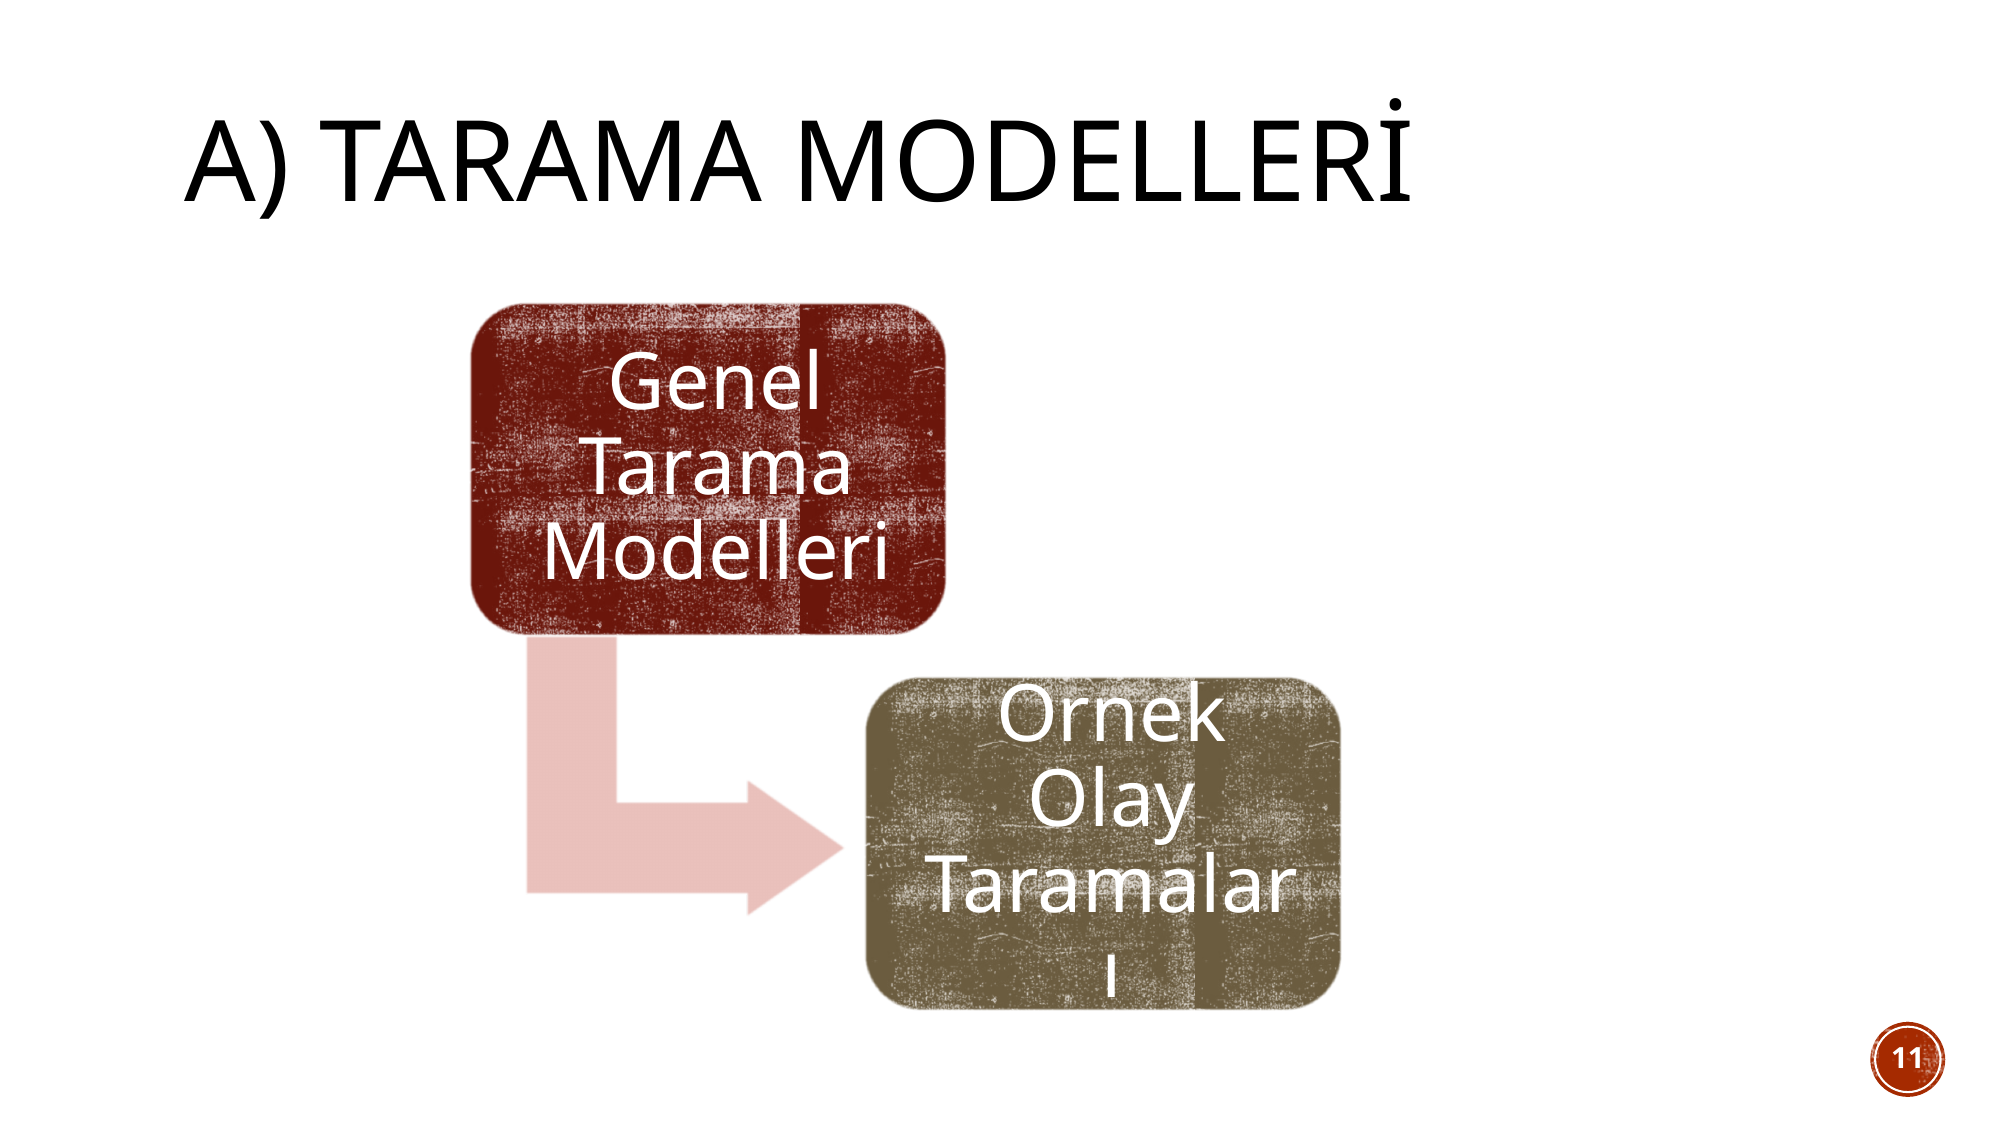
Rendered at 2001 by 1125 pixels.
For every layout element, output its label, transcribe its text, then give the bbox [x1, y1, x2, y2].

slide_number 11 [1855, 1028, 1961, 1089]
title A) Tarama modellerİ [169, 33, 1820, 298]
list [138, 300, 1673, 1012]
